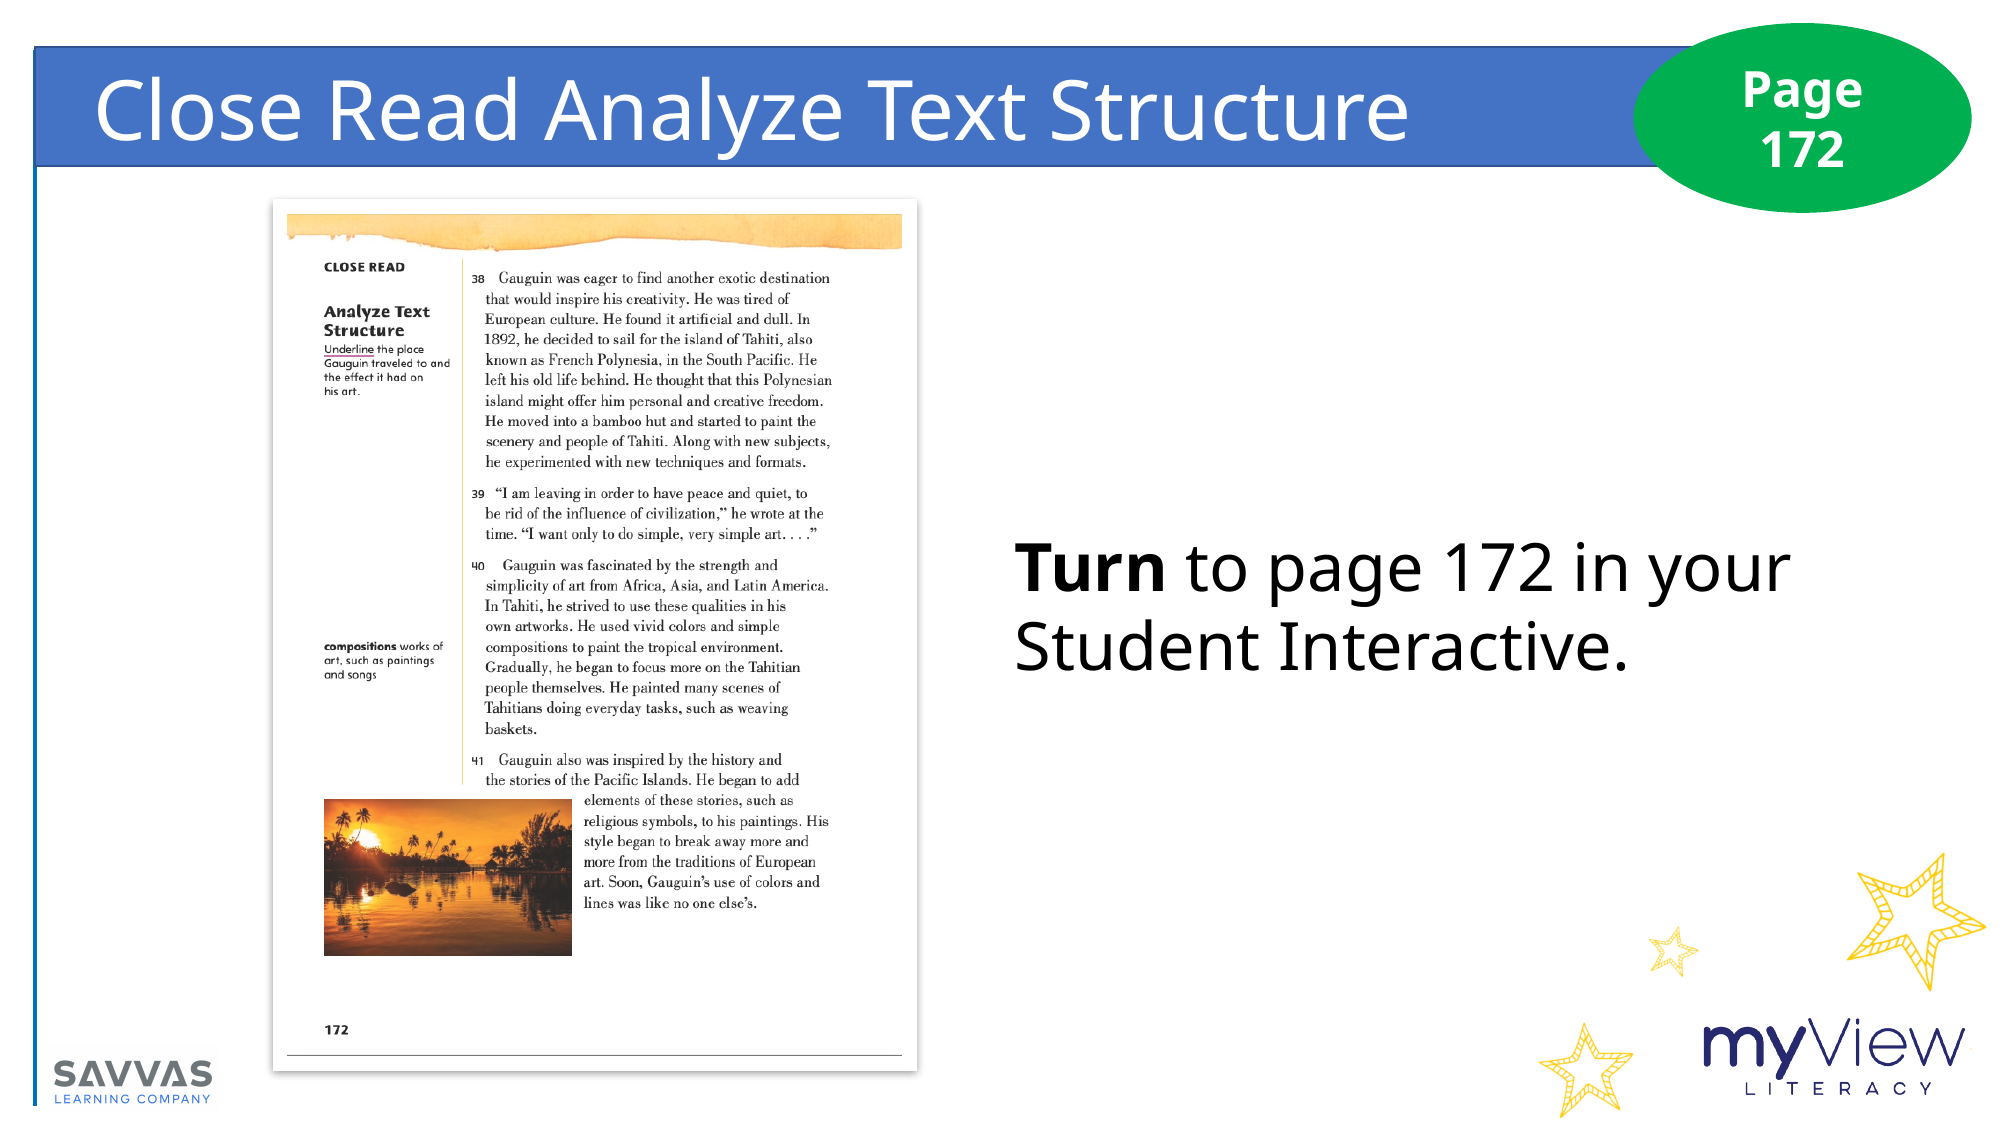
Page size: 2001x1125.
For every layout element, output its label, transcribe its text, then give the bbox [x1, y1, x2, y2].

text_box Page 172 [1633, 23, 1972, 213]
picture [287, 213, 903, 1057]
text_box Turn to page 172 in your Student Interactive. [999, 516, 1854, 692]
picture [1509, 814, 2000, 1125]
picture [48, 1043, 220, 1113]
text_box Close Read Analyze Text Structure [34, 46, 1690, 167]
